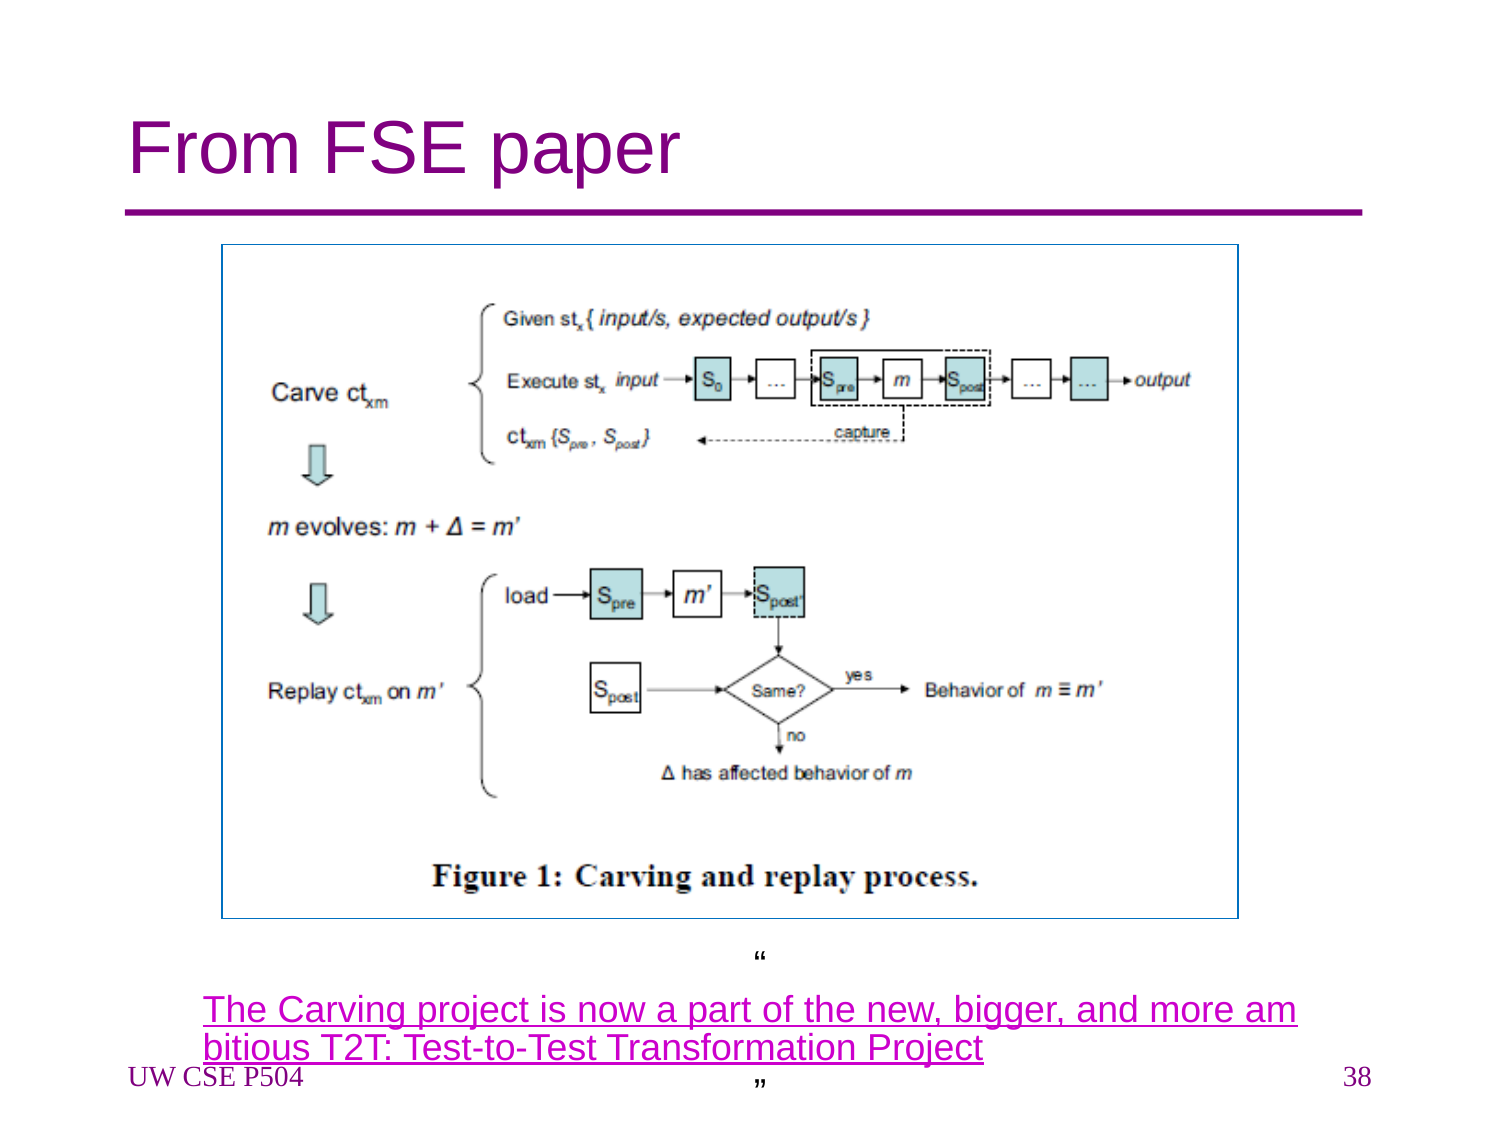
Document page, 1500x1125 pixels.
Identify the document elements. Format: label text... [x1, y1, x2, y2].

slide_number 38 [1074, 1049, 1388, 1125]
text_box “The Carving project is now a part of the new, bigger, and more ambitious T2T: Test-to-Test Transformation Project” [187, 933, 1332, 1083]
picture [222, 244, 1238, 919]
title From FSE paper [112, 49, 1388, 238]
slide_number UW CSE P504 [112, 1049, 426, 1125]
